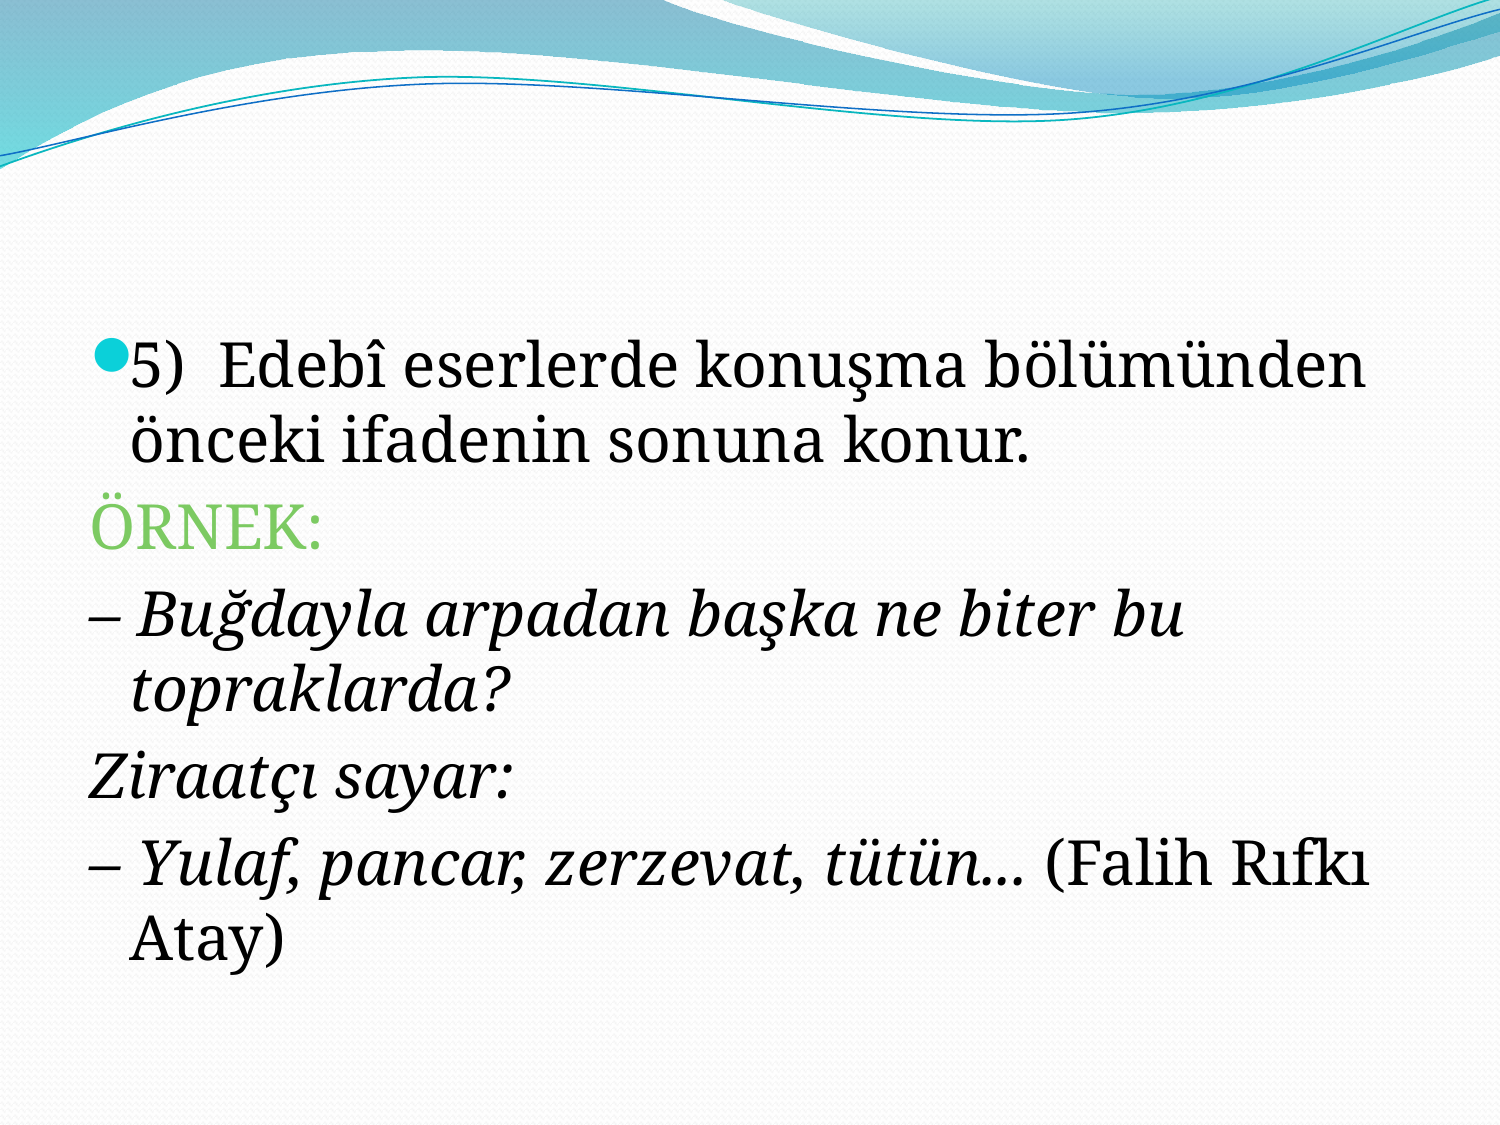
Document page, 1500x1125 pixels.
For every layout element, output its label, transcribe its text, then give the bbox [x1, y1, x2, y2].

list 5) Edebî eserlerde konuşma bölümünden önceki ifadenin sonuna konur. ÖRNEK: – Buğdayla arpadan başka ne biter bu topraklarda? Ziraatçı sayar: – Yulaf, pancar, zerzevat, tütün... (Falih Rıfkı Atay) [75, 317, 1425, 1038]
